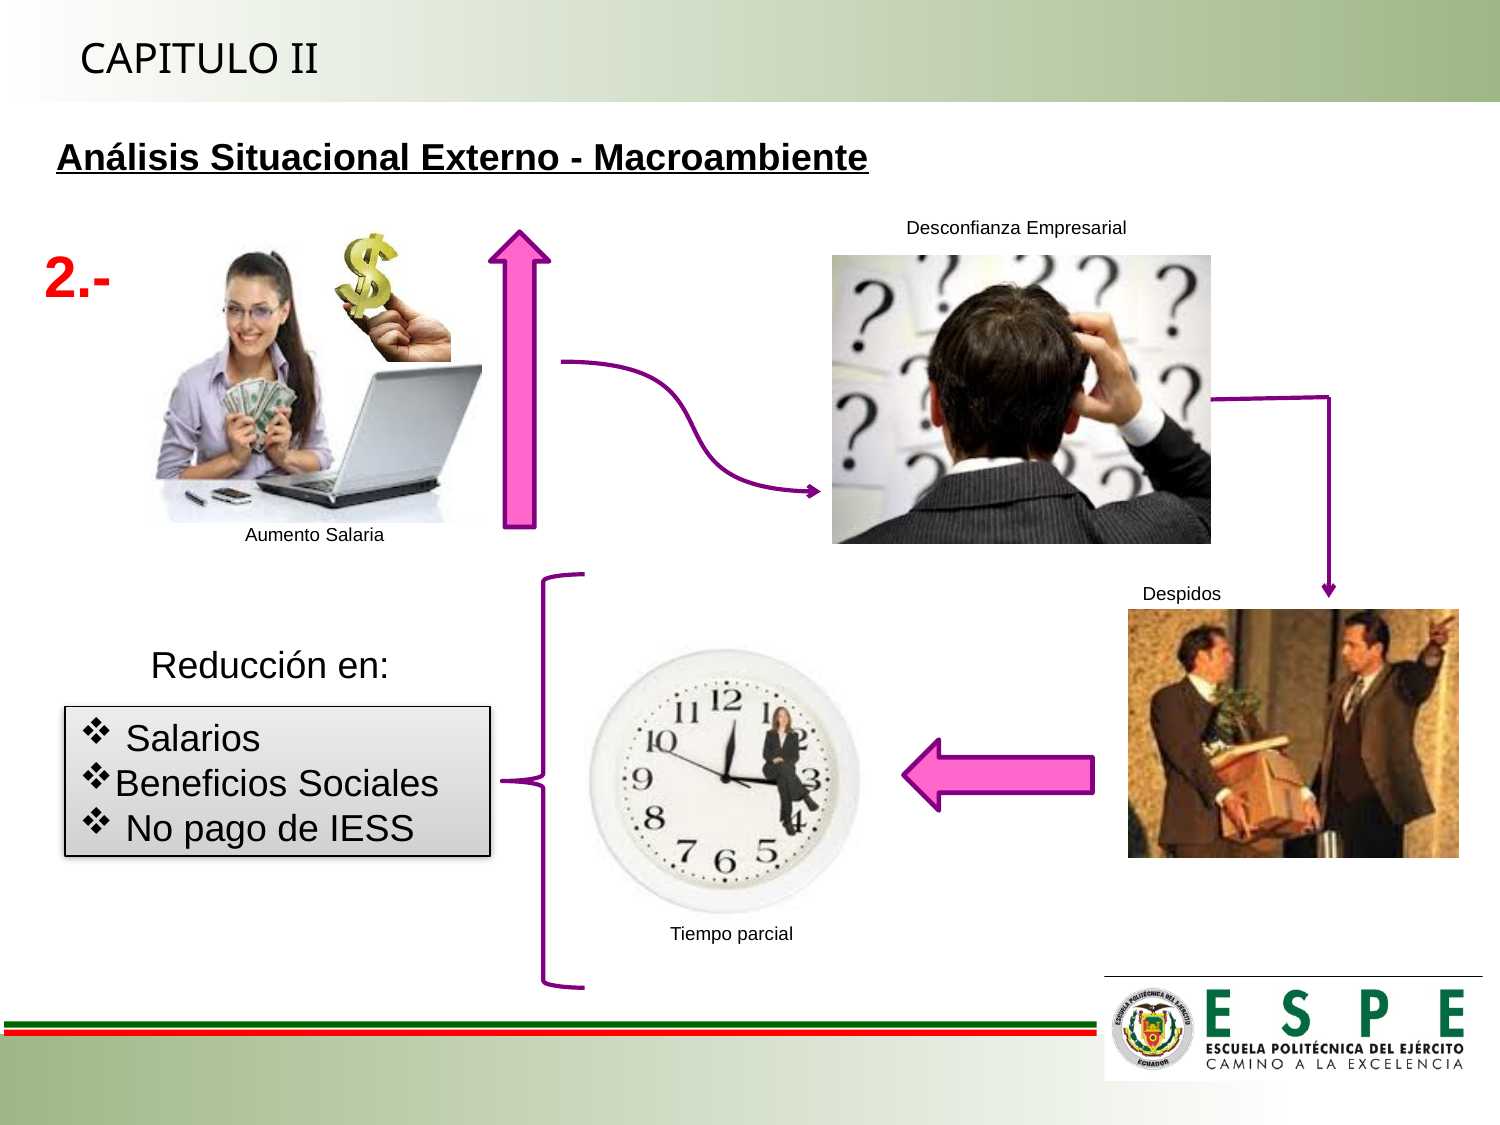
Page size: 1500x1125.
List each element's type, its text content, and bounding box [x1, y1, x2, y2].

text_box Salarios Beneficios Sociales No pago de IESS [64, 706, 491, 857]
text_box Aumento Salaria [230, 531, 420, 553]
picture [1104, 976, 1483, 1081]
picture [76, 219, 482, 524]
picture [1127, 609, 1459, 858]
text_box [560, 361, 822, 492]
text_box CAPITULO II [64, 24, 396, 90]
text_box Desconfianza Empresarial [891, 208, 1176, 246]
picture [832, 255, 1211, 544]
text_box 2.- [29, 231, 71, 317]
text_box Tiempo parcial [655, 914, 939, 952]
picture [584, 621, 867, 935]
text_box [501, 573, 585, 989]
text_box [488, 229, 552, 530]
text_box [901, 737, 1095, 813]
text_box Análisis Situacional Externo - Macroambiente [41, 125, 916, 186]
text_box Reducción en: [135, 633, 467, 704]
text_box Despidos [1128, 574, 1412, 608]
